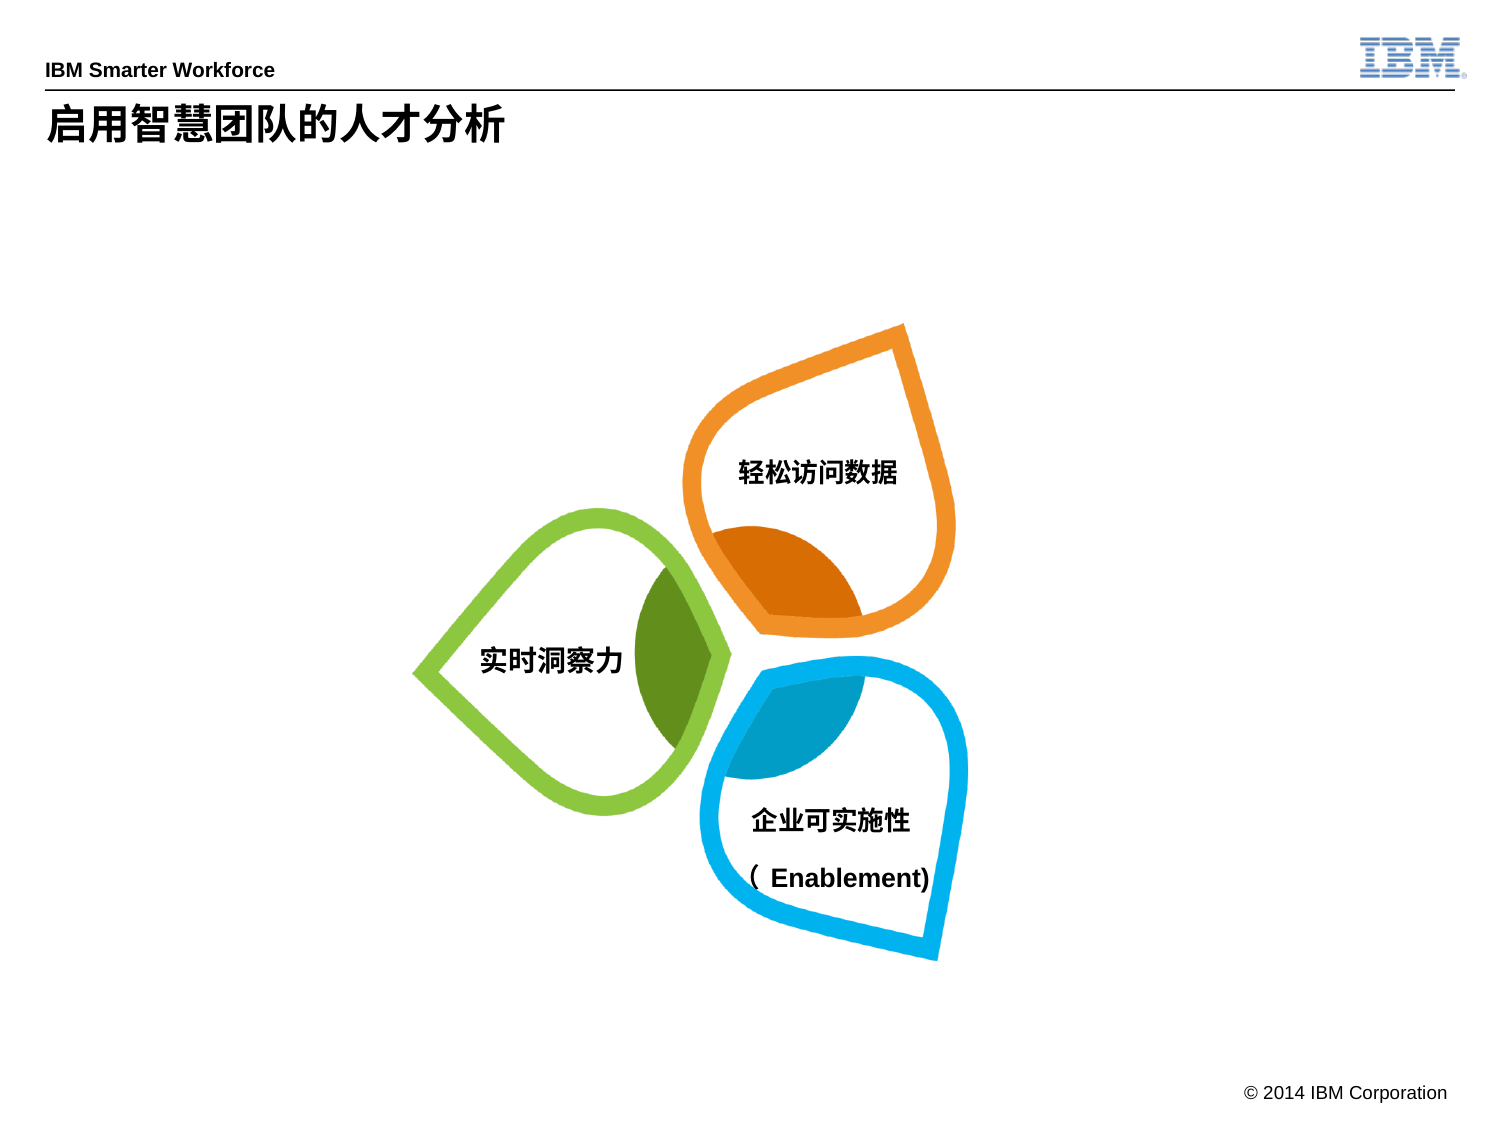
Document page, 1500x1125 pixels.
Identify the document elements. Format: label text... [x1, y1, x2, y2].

text_box 启用智慧团队的人才分析 [32, 95, 1473, 203]
picture [719, 677, 949, 937]
picture [321, 322, 1328, 961]
picture [1321, 0, 1499, 117]
